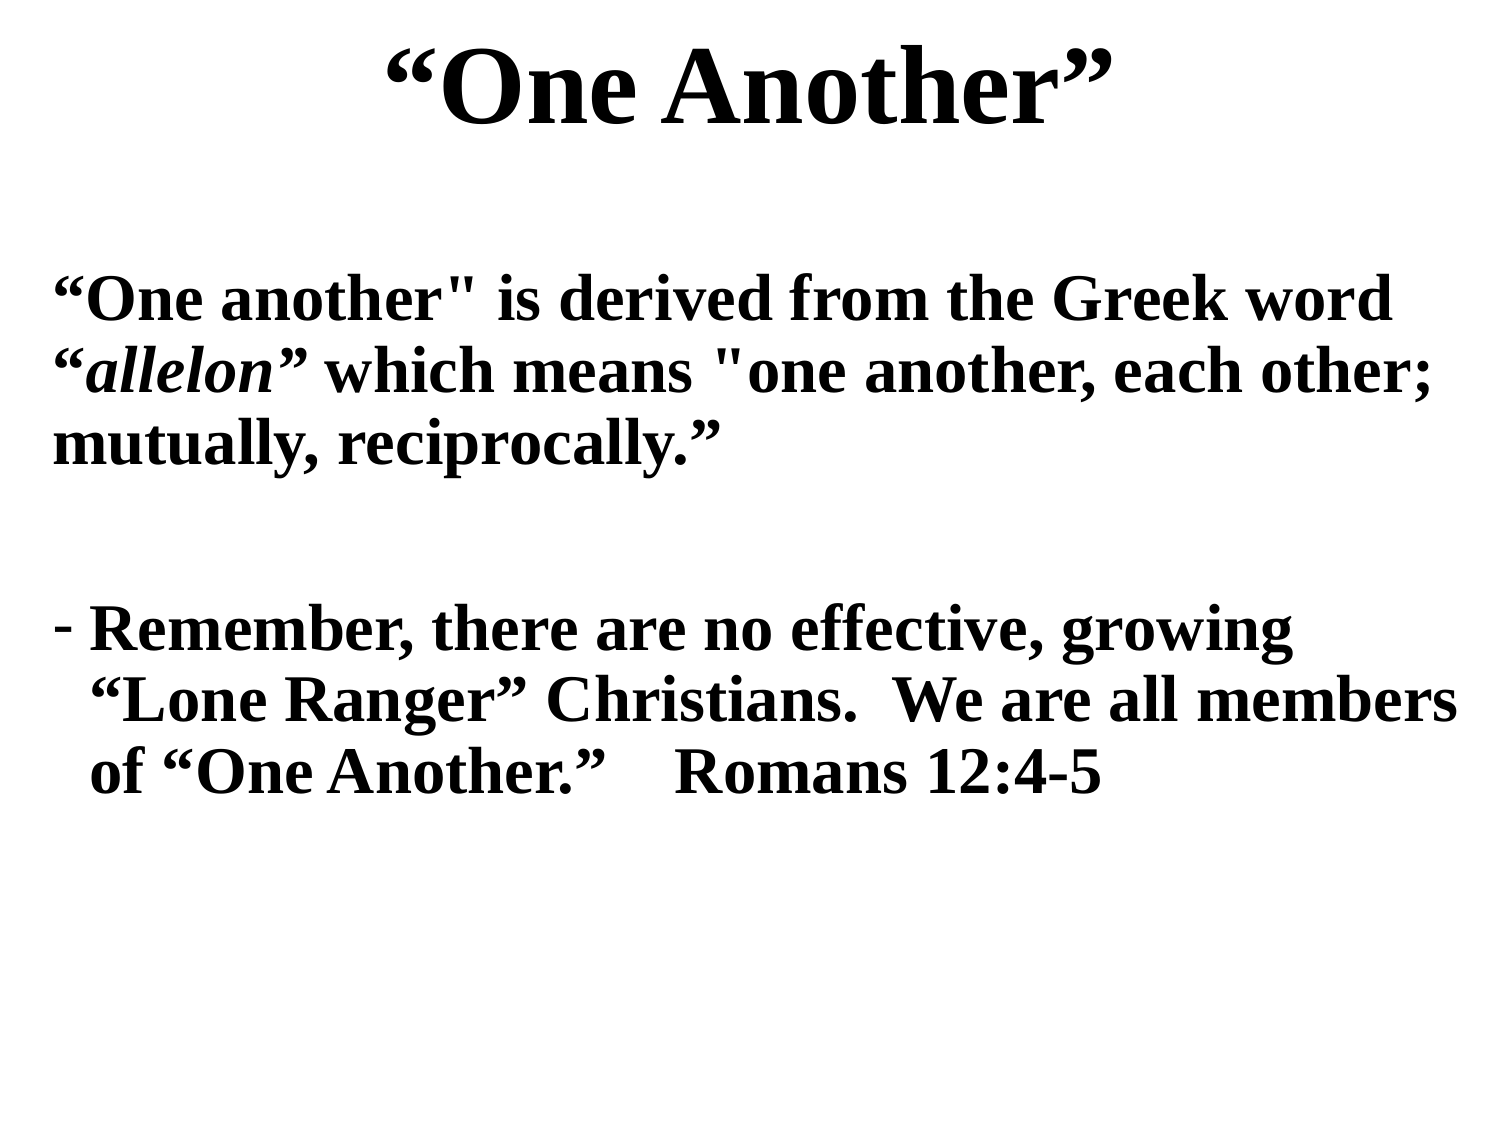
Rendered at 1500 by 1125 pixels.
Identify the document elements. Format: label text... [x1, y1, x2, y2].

list “One another" is derived from the Greek word “allelon” which means "one another, each other; mutually, reciprocally.” Remember, there are no effective, growing “Lone Ranger” Christians. We are all members of “One Another.” Romans 12:4-5 [37, 254, 1500, 985]
title “One Another” [0, 0, 1500, 176]
